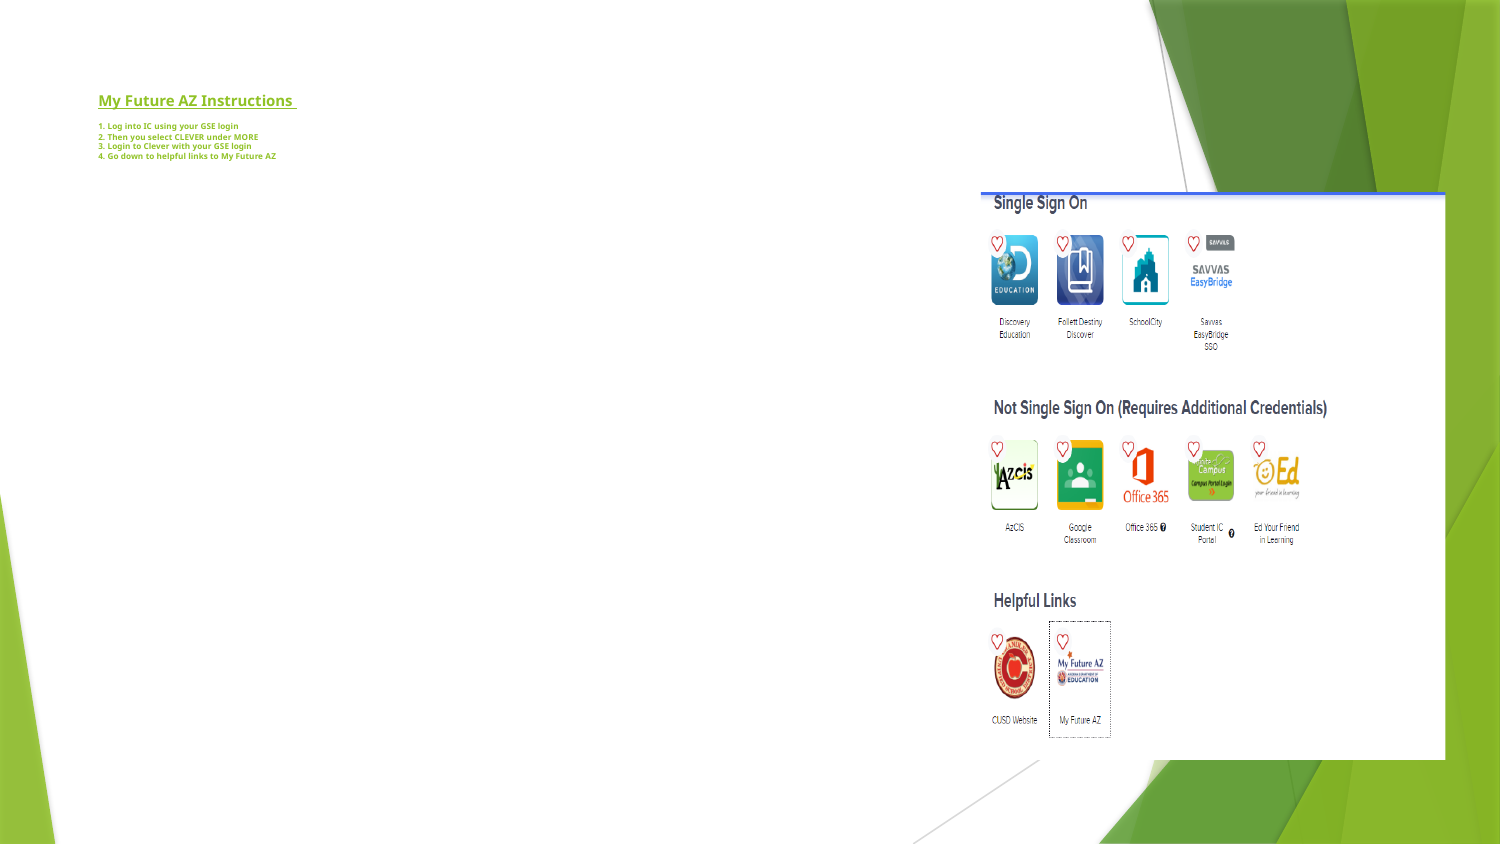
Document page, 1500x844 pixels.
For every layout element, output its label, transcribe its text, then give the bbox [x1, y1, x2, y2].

title My Future AZ Instructions 1. Log into IC using your GSE login 2. Then you select CLEVER under MORE 3. Login to Clever with your GSE login 4. Go down to helpful links to My Future AZ [83, 84, 1141, 230]
text_box [980, 192, 1446, 760]
